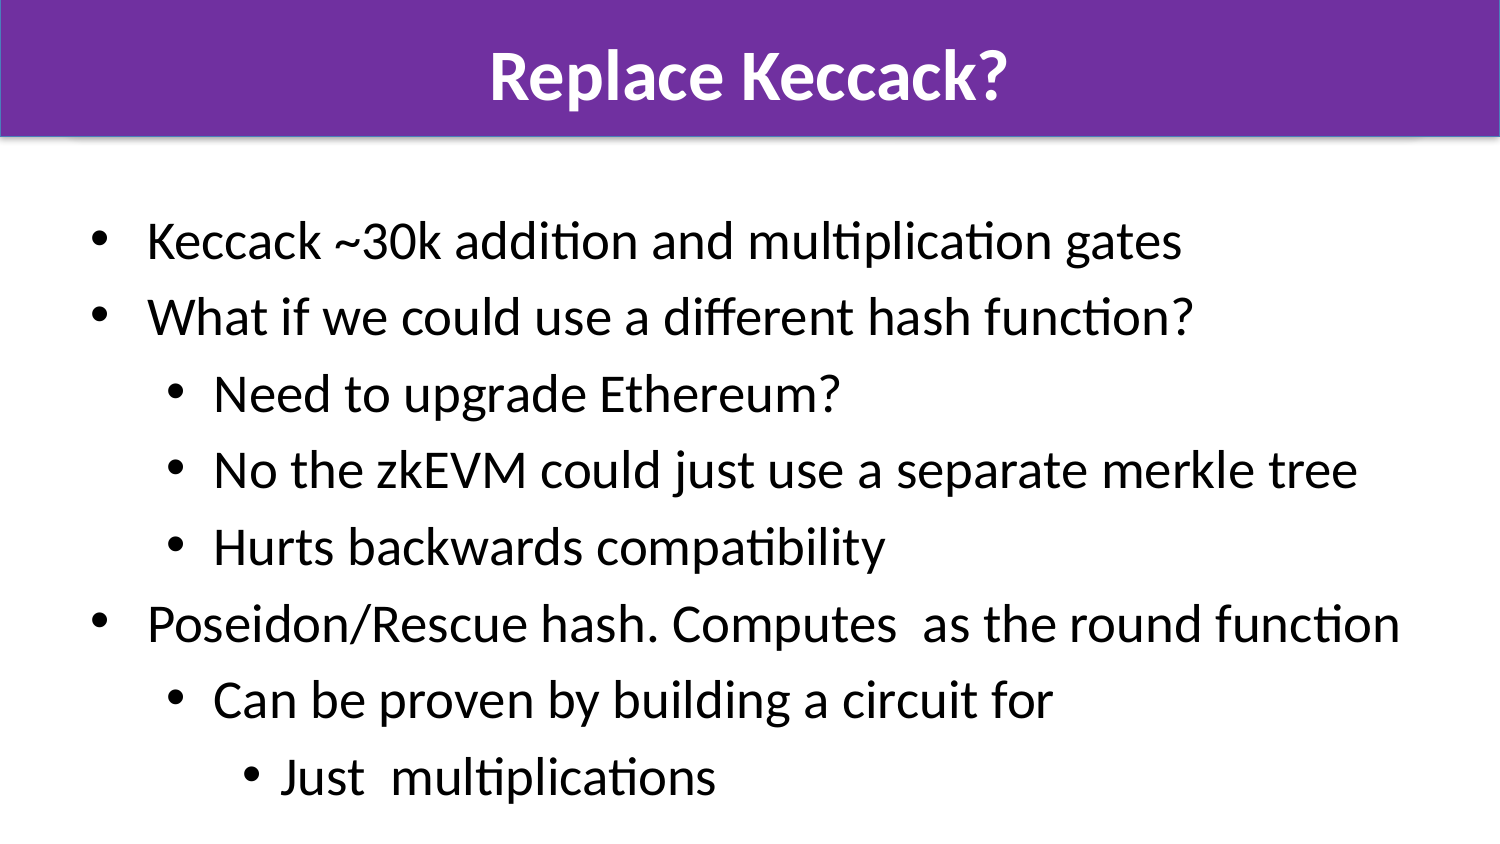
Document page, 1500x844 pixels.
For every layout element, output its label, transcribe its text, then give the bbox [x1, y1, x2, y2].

title Replace Keccack? [75, 20, 1425, 123]
